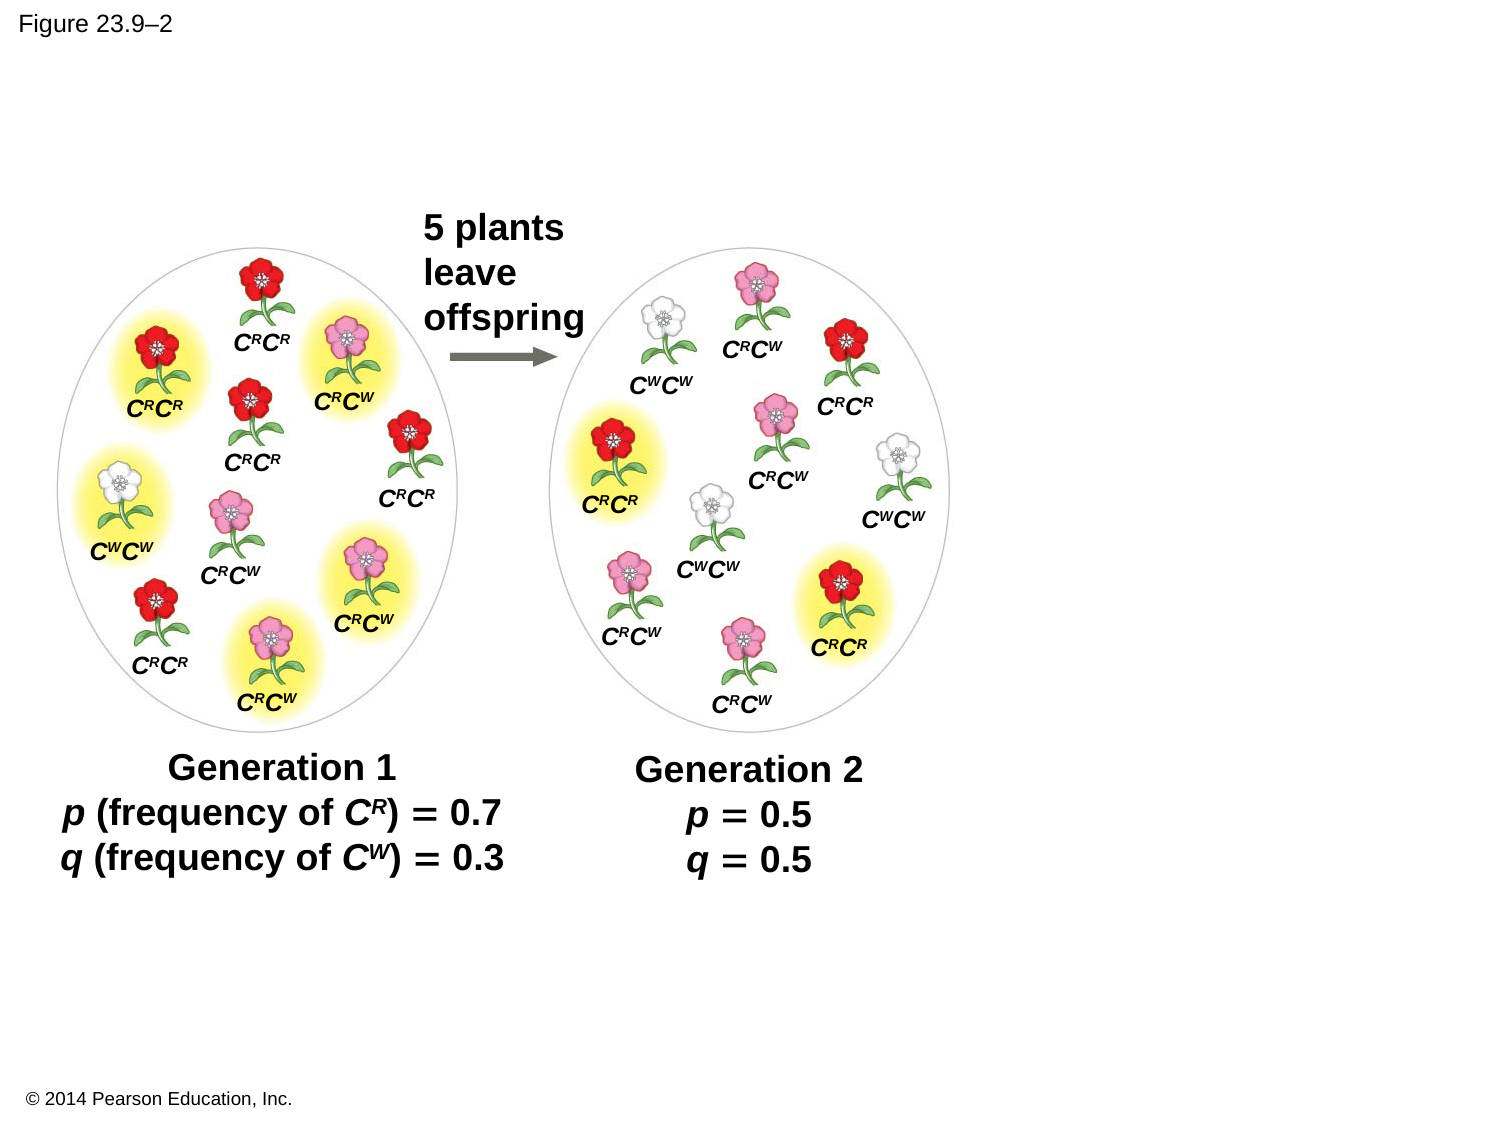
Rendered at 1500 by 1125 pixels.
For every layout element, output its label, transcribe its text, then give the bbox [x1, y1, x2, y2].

picture [48, 206, 1452, 894]
title Figure 23.9–2 [3, 0, 930, 50]
